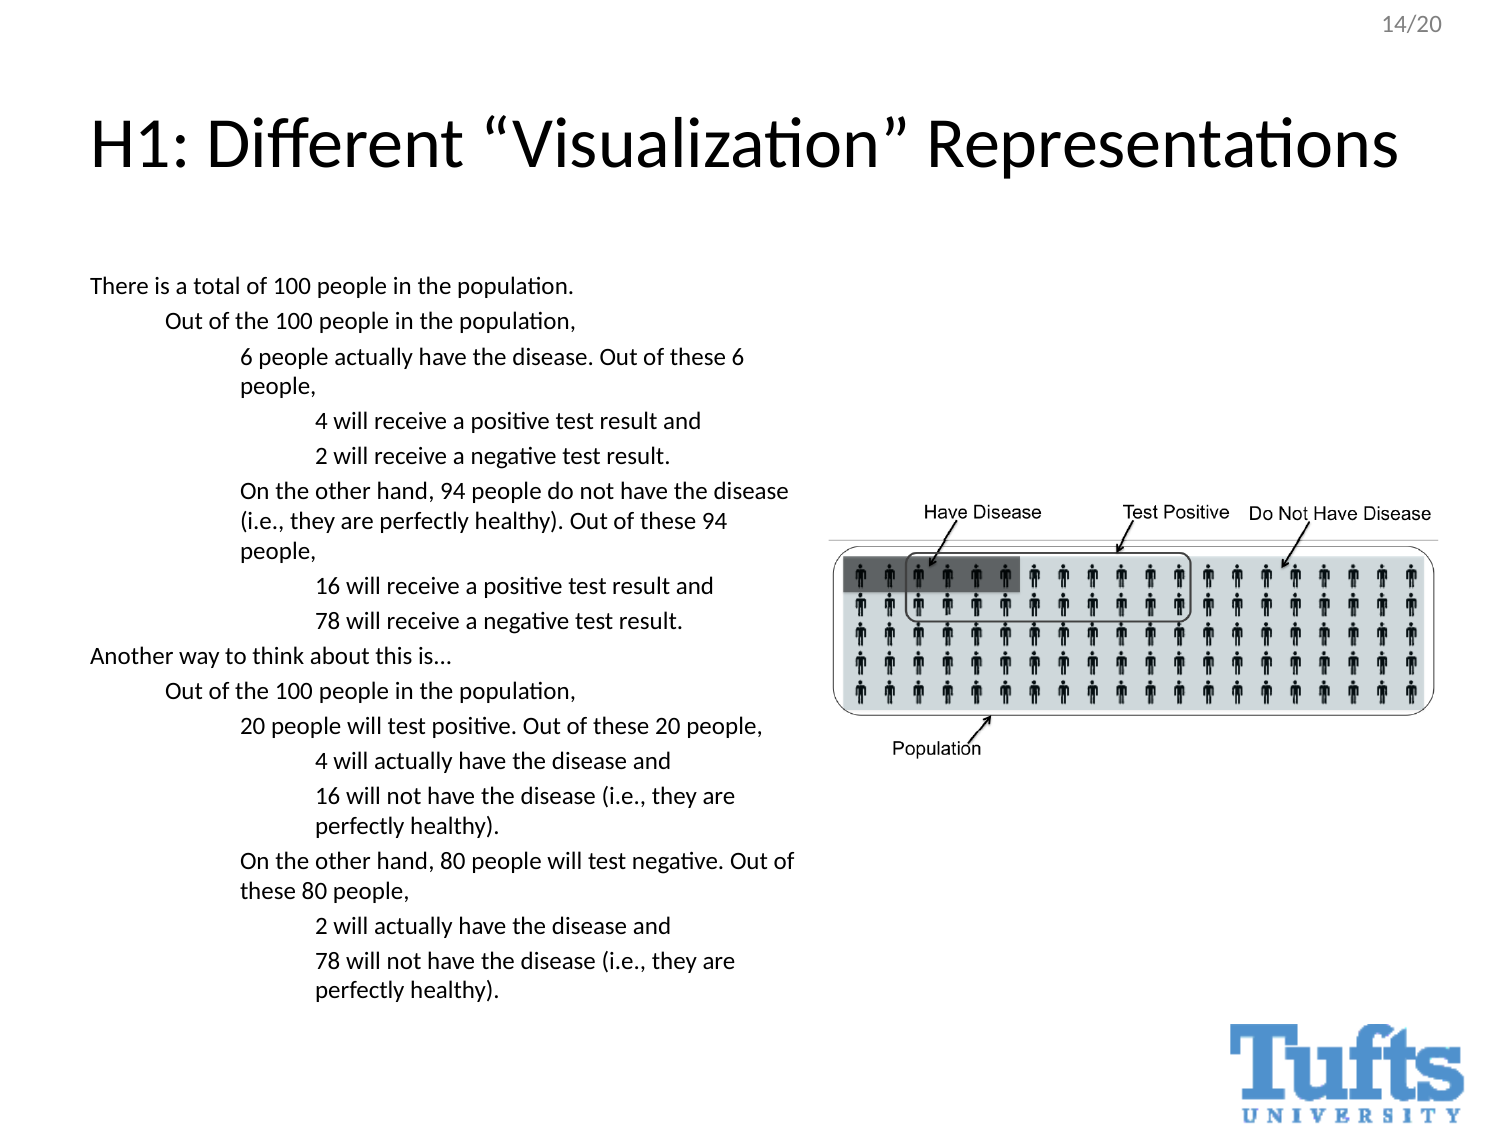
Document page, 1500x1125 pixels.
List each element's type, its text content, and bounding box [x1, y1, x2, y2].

list There is a total of 100 people in the population. Out of the 100 people in the population, 6 people actually have the disease. Out of these 6 people, 4 will receive a positive test result and 2 will receive a negative test result. On the other hand, 94 people do not have the disease (i.e., they are perfectly healthy). Out of these 94 people, 16 will receive a positive test result and 78 will receive a negative test result. Another way to think about this is... Out of the 100 people in the population, 20 people will test positive. Out of these 20 people, 4 will actually have the disease and 16 will not have the disease (i.e., they are perfectly healthy). On the other hand, 80 people will test negative. Out of these 80 people, 2 will actually have the disease and 78 will not have the disease (i.e., they are perfectly healthy). [75, 262, 813, 1088]
picture [824, 499, 1442, 763]
title H1: Different “Visualization” Representations [75, 45, 1425, 233]
picture [1230, 1024, 1500, 1125]
